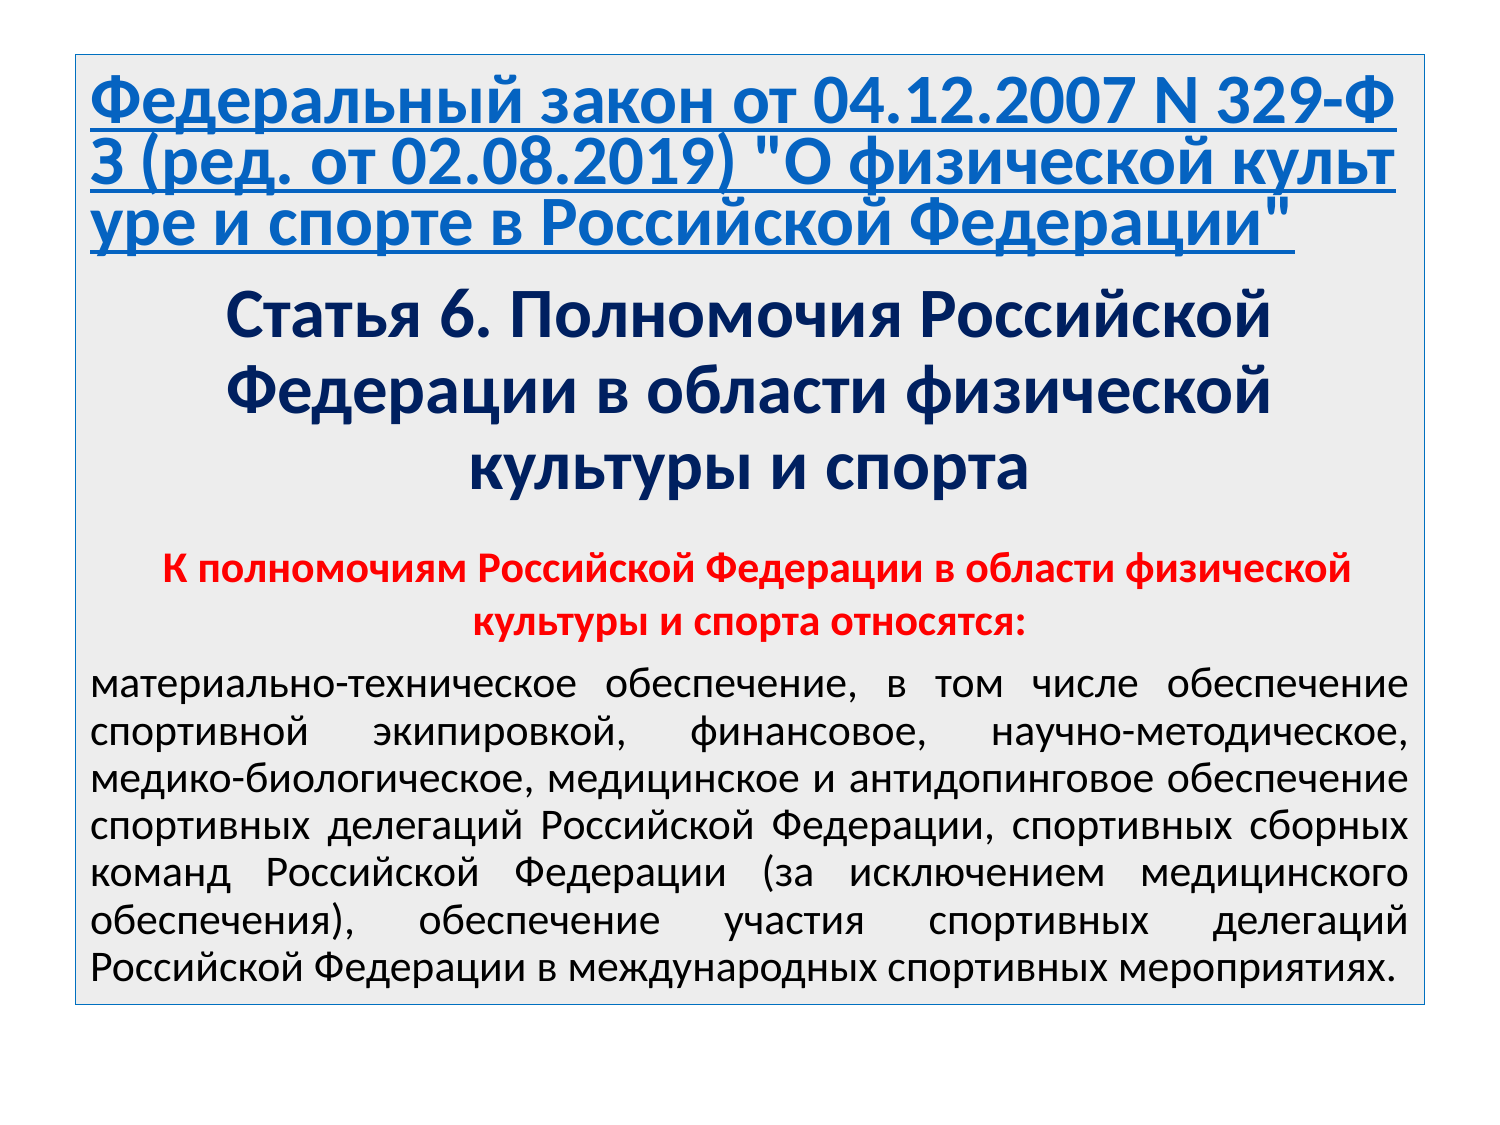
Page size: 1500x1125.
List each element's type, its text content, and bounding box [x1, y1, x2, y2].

list Федеральный закон от 04.12.2007 N 329-ФЗ (ред. от 02.08.2019) "О физической культуре и спорте в Российской Федерации" Статья 6. Полномочия Российской Федерации в области физической культуры и спорта К полномочиям Российской Федерации в области физической культуры и спорта относятся: материально-техническое обеспечение, в том числе обеспечение спортивной экипировкой, финансовое, научно-методическое, медико-биологическое, медицинское и антидопинговое обеспечение спортивных делегаций Российской Федерации, спортивных сборных команд Российской Федерации (за исключением медицинского обеспечения), обеспечение участия спортивных делегаций Российской Федерации в международных спортивных мероприятиях. [75, 54, 1425, 1005]
